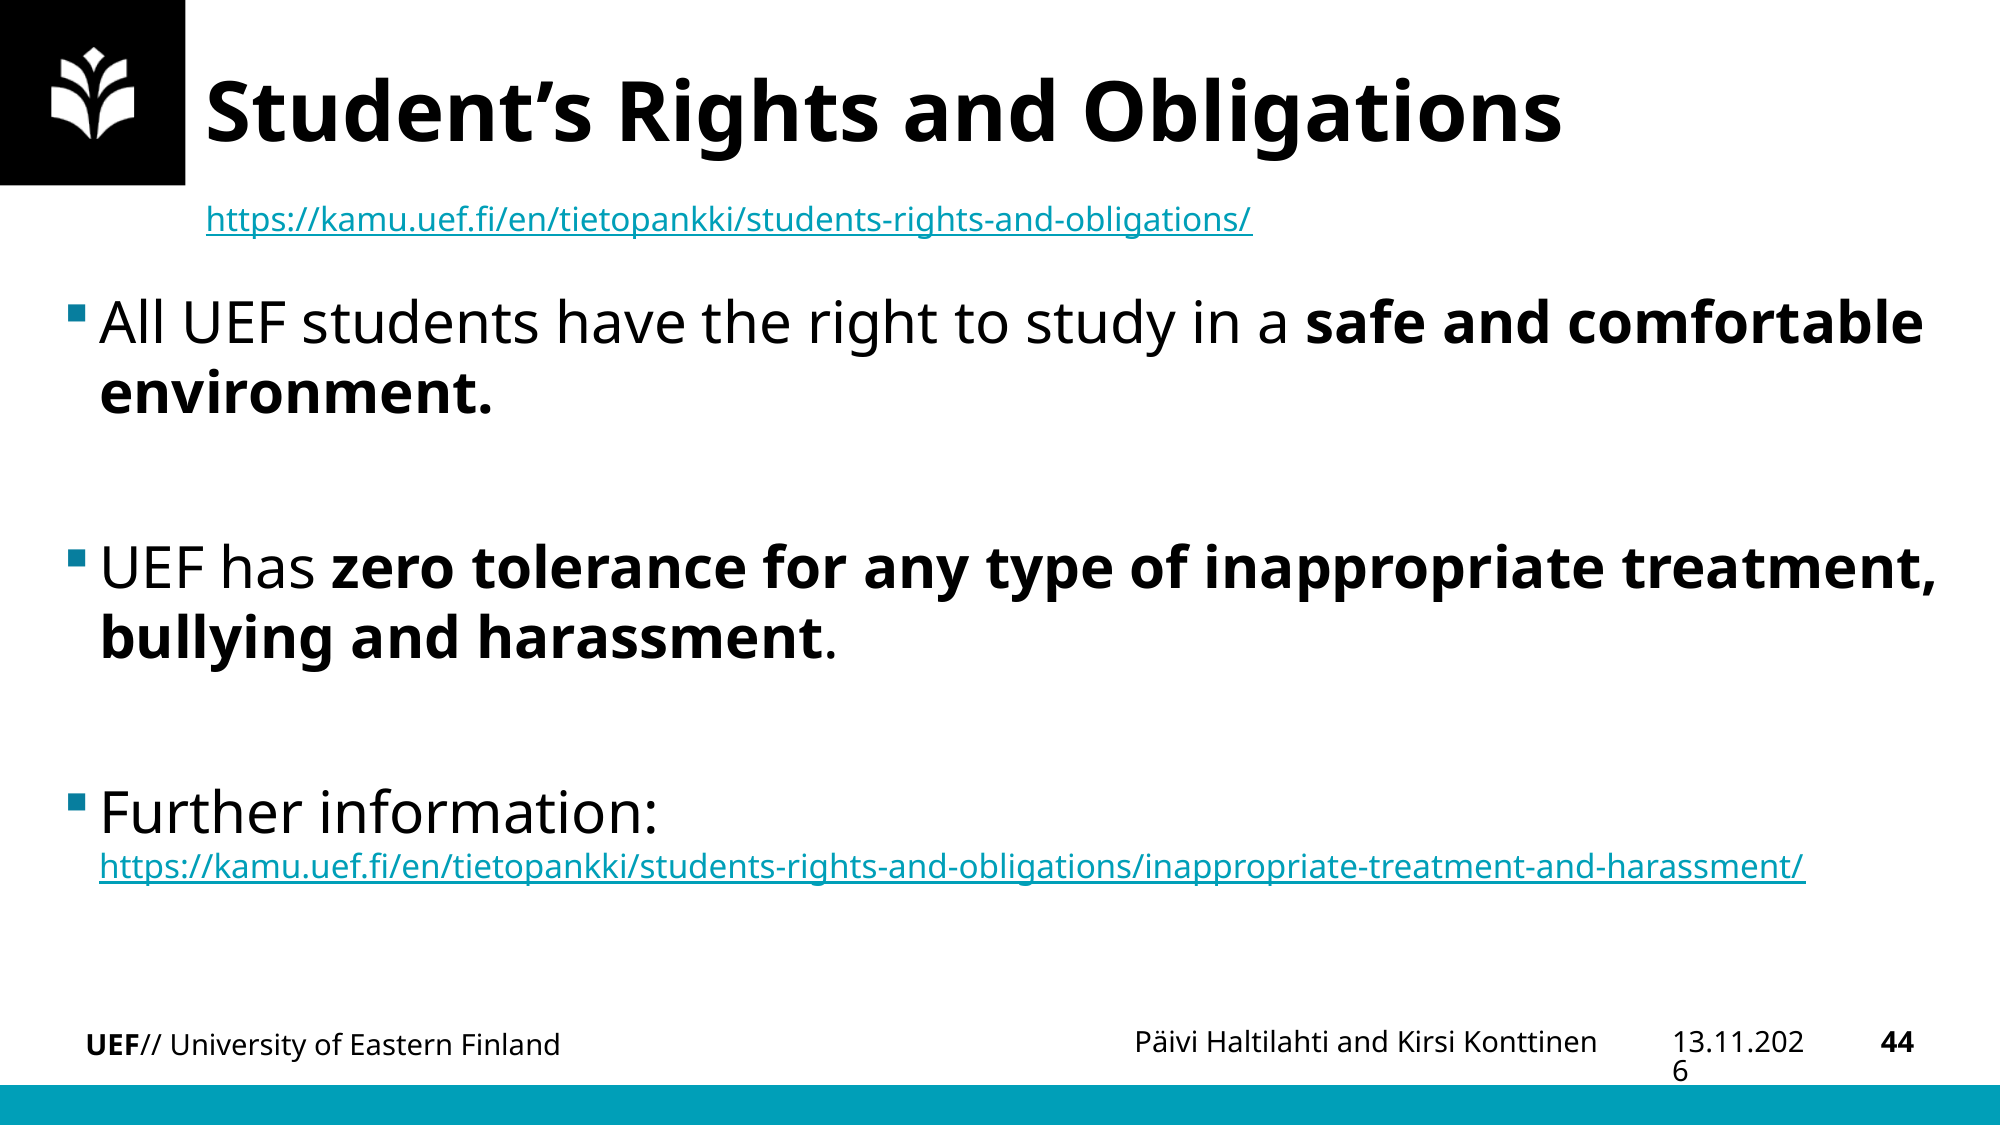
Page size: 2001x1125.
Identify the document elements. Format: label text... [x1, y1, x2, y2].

title Student’s Rights and Obligations https://kamu.uef.fi/en/tietopankki/students-rights-and-obligations/ [190, 65, 1876, 231]
slide_number 44 [1827, 1019, 1930, 1067]
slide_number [1657, 1019, 1827, 1067]
footer Päivi Haltilahti and Kirsi Konttinen [587, 1019, 1614, 1068]
list All UEF students have the right to study in a safe and comfortable environment. UEF has zero tolerance for any type of inappropriate treatment, bullying and harassment. Further information: https://kamu.uef.fi/en/tietopankki/students-rights-and-obligations/inappropriate-treatment-and-harassment/ [47, 277, 2000, 1125]
